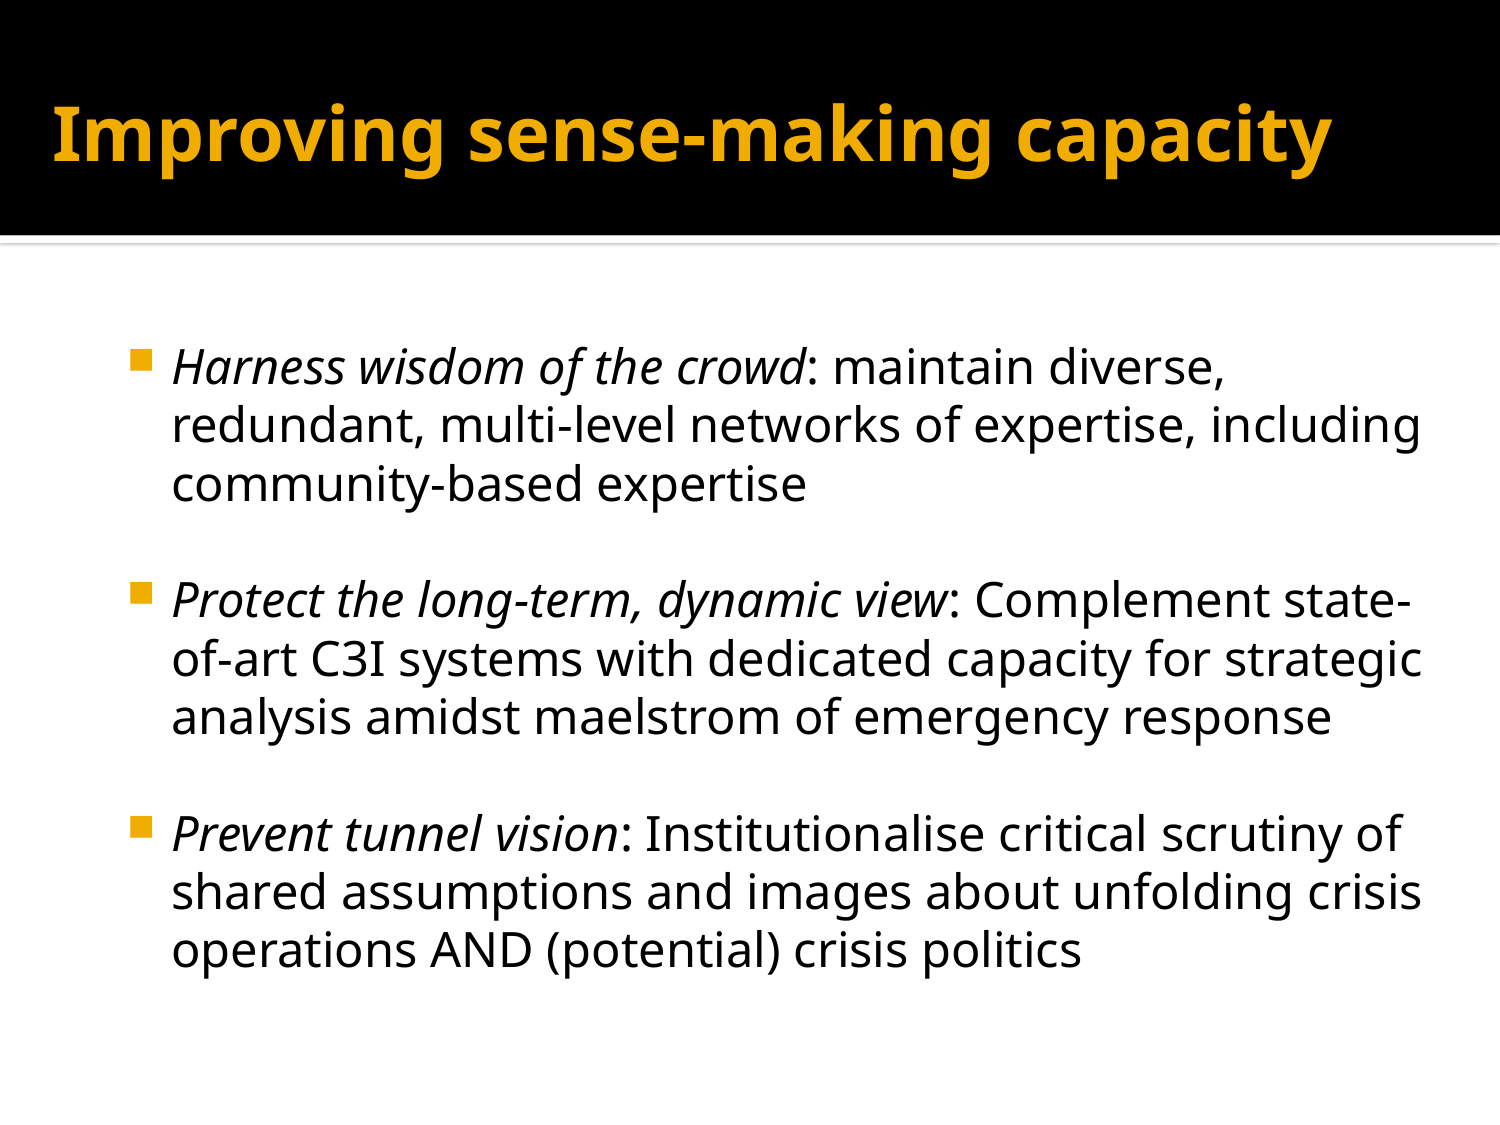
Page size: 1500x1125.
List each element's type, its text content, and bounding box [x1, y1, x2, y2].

title Improving sense-making capacity [37, 50, 1375, 213]
list Harness wisdom of the crowd: maintain diverse, redundant, multi-level networks of expertise, including community-based expertise Protect the long-term, dynamic view: Complement state-of-art C3I systems with dedicated capacity for strategic analysis amidst maelstrom of emergency response Prevent tunnel vision: Institutionalise critical scrutiny of shared assumptions and images about unfolding crisis operations AND (potential) crisis politics [100, 262, 1438, 1000]
